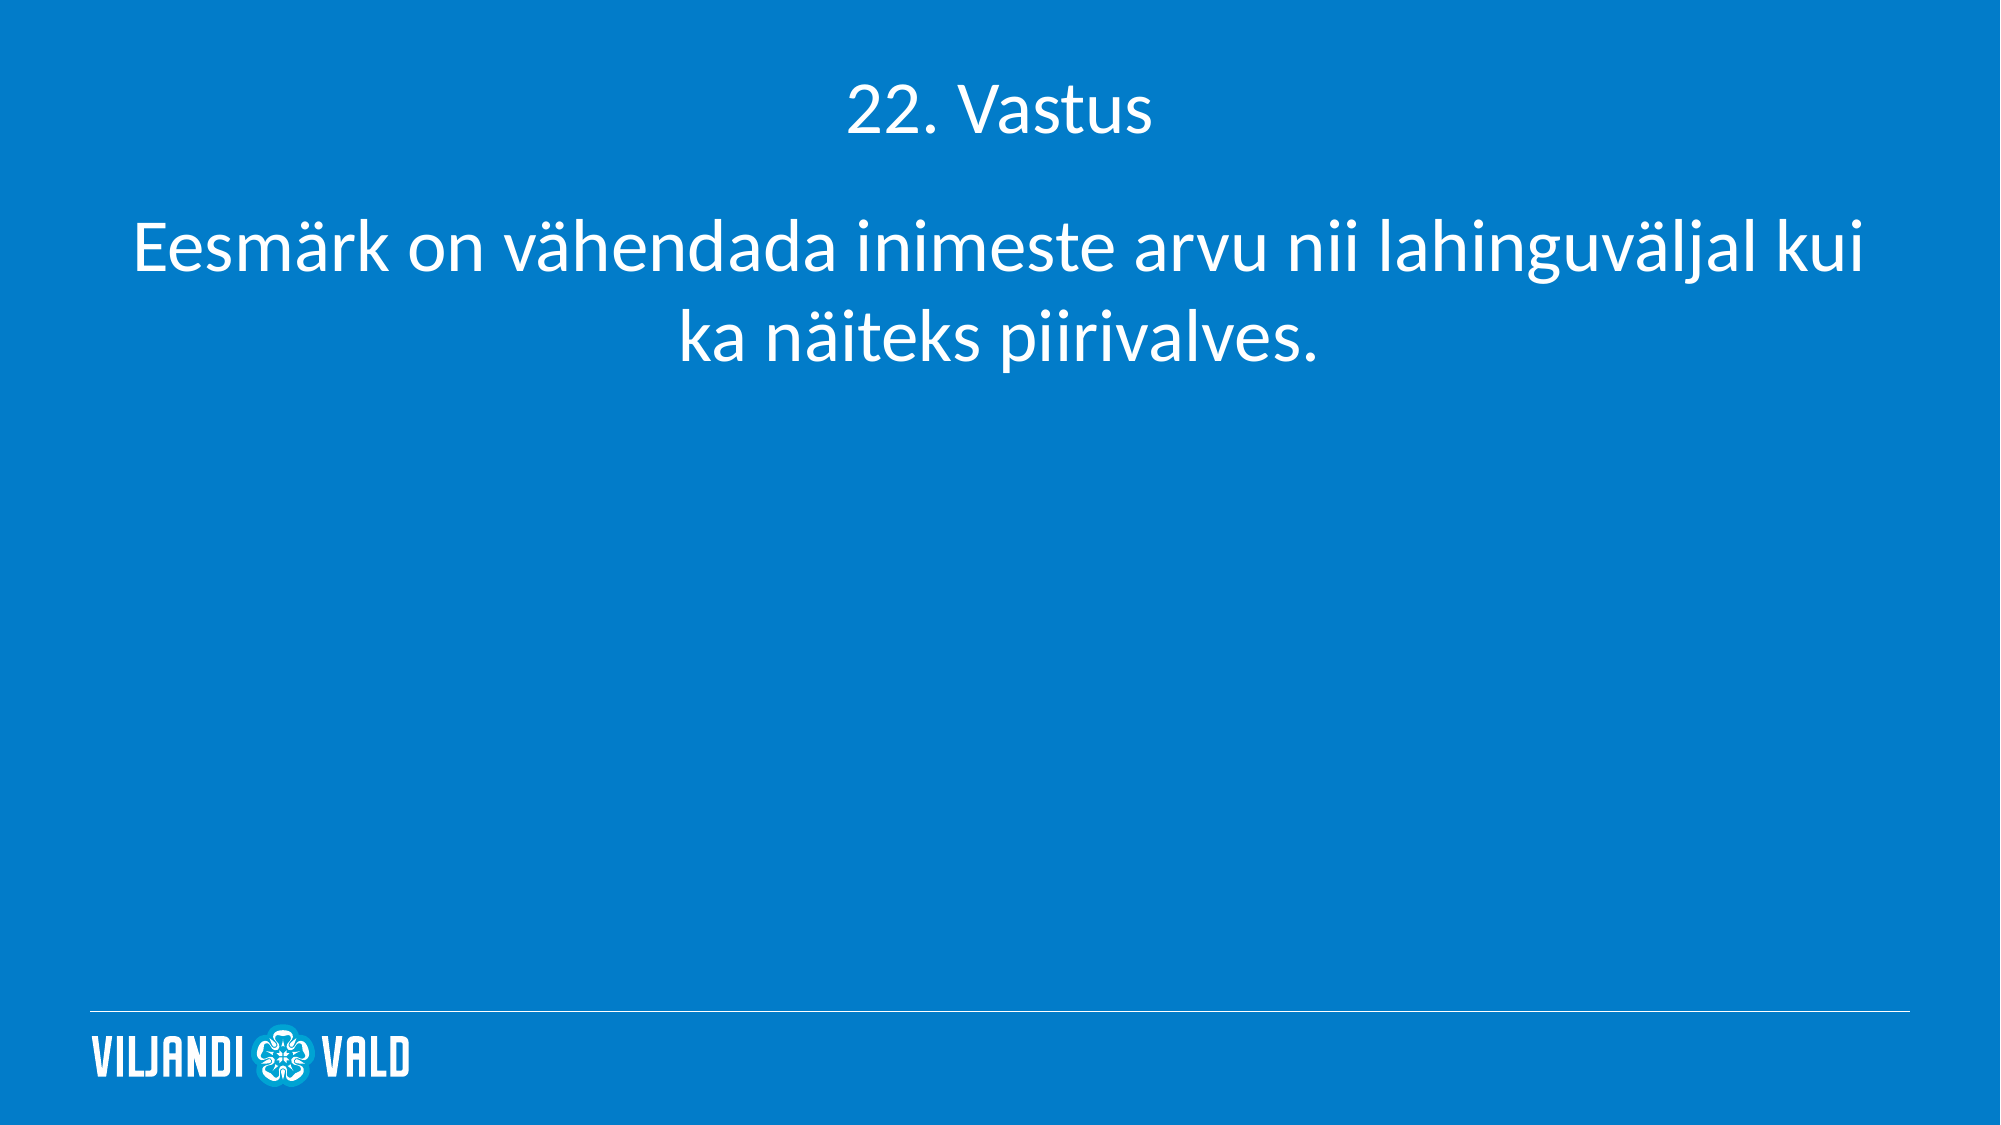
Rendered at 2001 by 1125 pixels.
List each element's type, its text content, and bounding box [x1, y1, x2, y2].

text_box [90, 1022, 410, 1089]
title 22. Vastus [99, 45, 1900, 162]
list Eesmärk on vähendada inimeste arvu nii lahinguväljal kui ka näiteks piirivalves. [99, 186, 1900, 1005]
